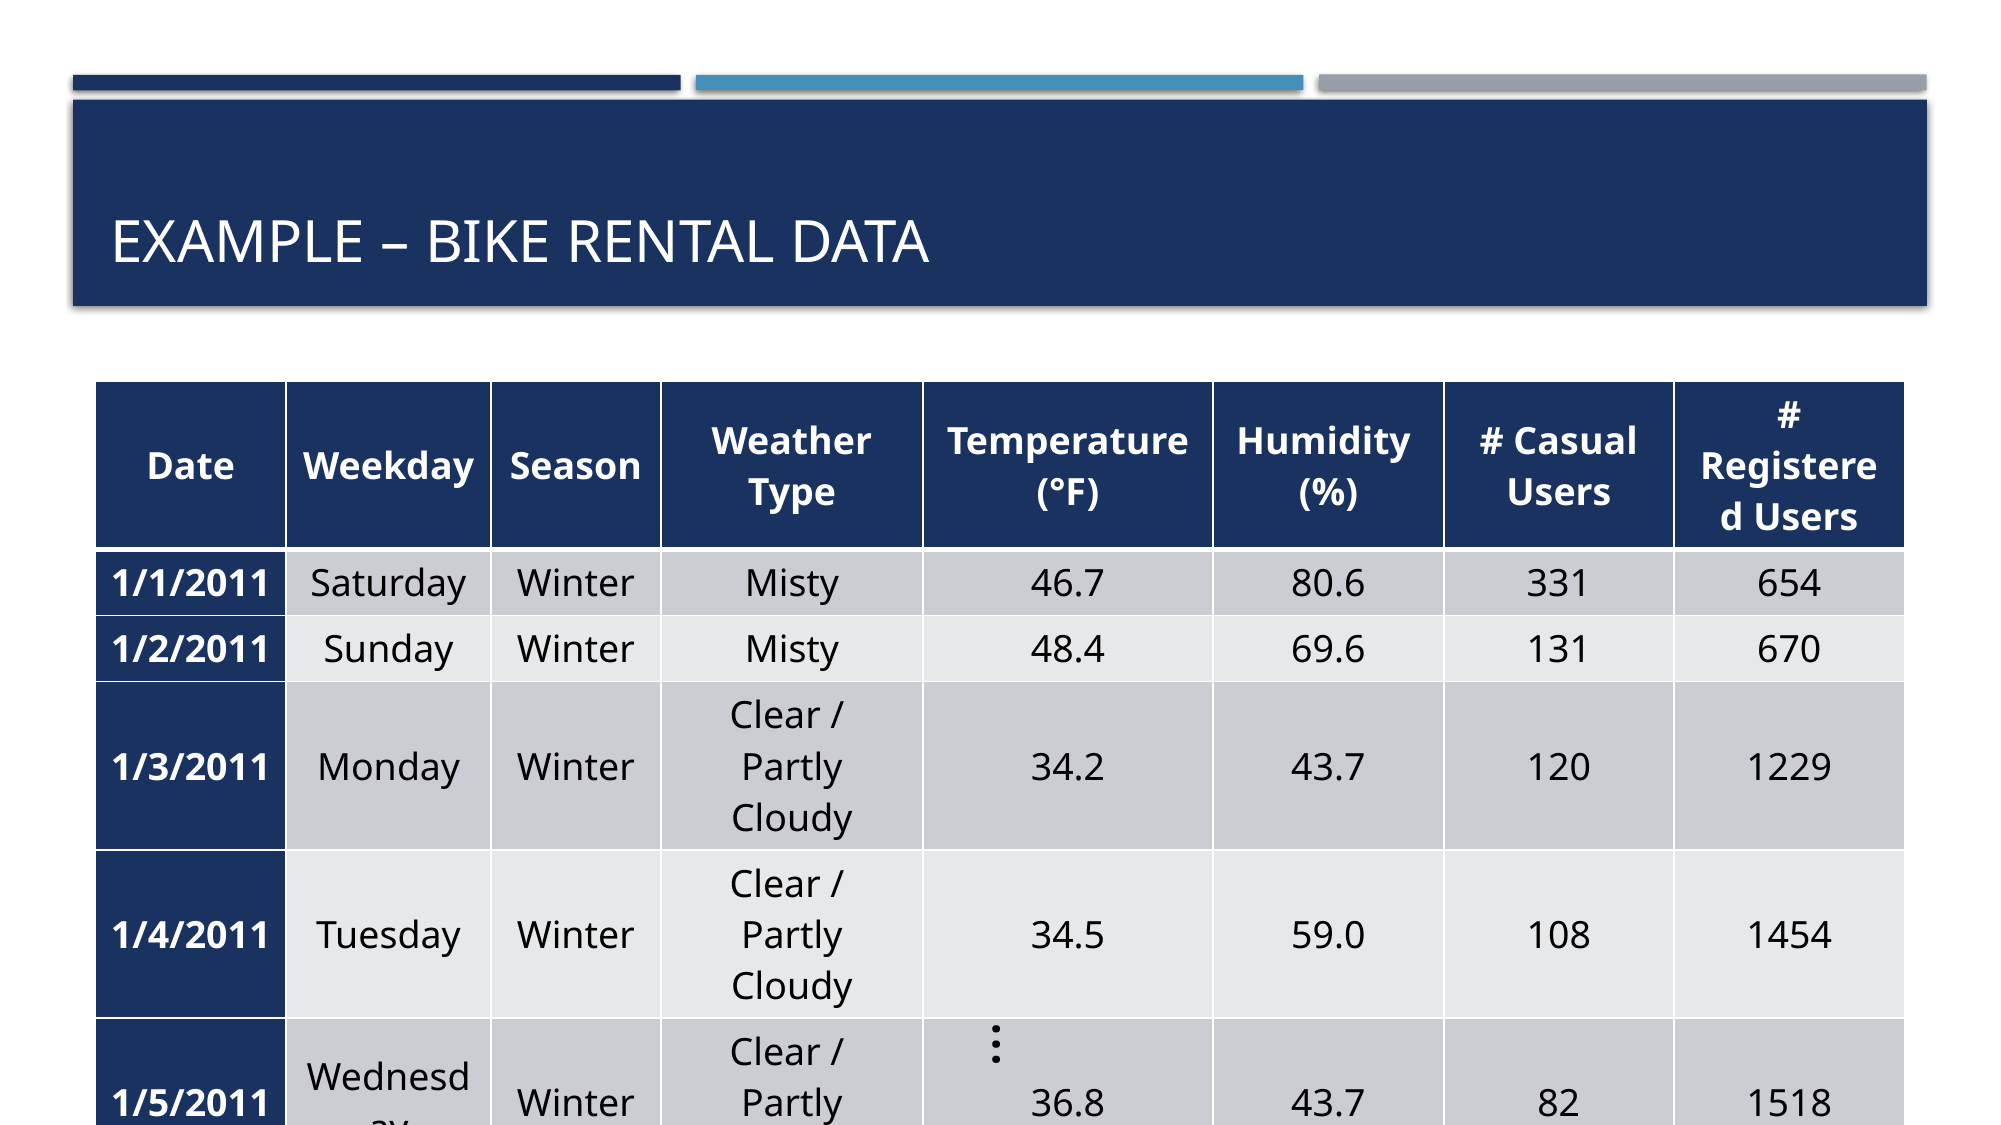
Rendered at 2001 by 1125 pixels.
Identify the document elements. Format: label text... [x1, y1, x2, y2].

table_header Date [96, 382, 285, 547]
table_cell Clear / Partly Cloudy [662, 682, 922, 849]
table_header Humidity (%) [1214, 382, 1443, 547]
table_header Season [492, 382, 660, 547]
table_cell Misty [662, 552, 922, 615]
table_cell 1454 [1675, 851, 1904, 1017]
table_cell 43.7 [1214, 682, 1443, 849]
table_cell 34.2 [924, 682, 1212, 849]
table_cell Winter [492, 682, 660, 849]
table_cell 1229 [1675, 682, 1904, 849]
table_cell 1/5/2011 [96, 1019, 285, 1125]
table_cell 120 [1445, 682, 1673, 849]
table_header # Casual Users [1445, 382, 1673, 547]
table_cell Saturday [287, 552, 490, 615]
table_cell 108 [1445, 851, 1673, 1017]
table_cell 1518 [1675, 1019, 1904, 1125]
table_header Temperature (°F) [924, 382, 1212, 547]
table_cell 1/1/2011 [96, 552, 285, 615]
table_cell Tuesday [287, 851, 490, 1017]
table_cell Clear / Partly Cloudy [662, 1019, 922, 1125]
table_cell Monday [287, 682, 490, 849]
table_cell 654 [1675, 552, 1904, 615]
table_cell 80.6 [1214, 552, 1443, 615]
text_box … [974, 1006, 1060, 1082]
table_cell 131 [1445, 616, 1673, 681]
table_cell 670 [1675, 616, 1904, 681]
table_cell 43.7 [1214, 1019, 1443, 1125]
table_cell Wednesday [287, 1019, 490, 1125]
table_cell 34.5 [924, 851, 1212, 1017]
table_cell Winter [492, 552, 660, 615]
table_cell 69.6 [1214, 616, 1443, 681]
table_cell 1/2/2011 [96, 616, 285, 681]
table_cell Misty [662, 616, 922, 681]
table_cell 36.8 [924, 1019, 1212, 1125]
table_cell Clear / Partly Cloudy [662, 851, 922, 1017]
table_cell 46.7 [924, 552, 1212, 615]
table_cell 48.4 [924, 616, 1212, 681]
table_cell 1/4/2011 [96, 851, 285, 1017]
table_cell 82 [1445, 1019, 1673, 1125]
table_cell 331 [1445, 552, 1673, 615]
table_cell 1/3/2011 [96, 682, 285, 849]
table_header # Registered Users [1675, 382, 1904, 547]
table_cell Sunday [287, 616, 490, 681]
table_cell 59.0 [1214, 851, 1443, 1017]
table_cell Winter [492, 1019, 660, 1125]
title Example – Bike Rental Data [95, 115, 1905, 282]
table_header Weather Type [662, 382, 922, 547]
table_header Weekday [287, 382, 490, 547]
table_cell Winter [492, 616, 660, 681]
table_cell Winter [492, 851, 660, 1017]
